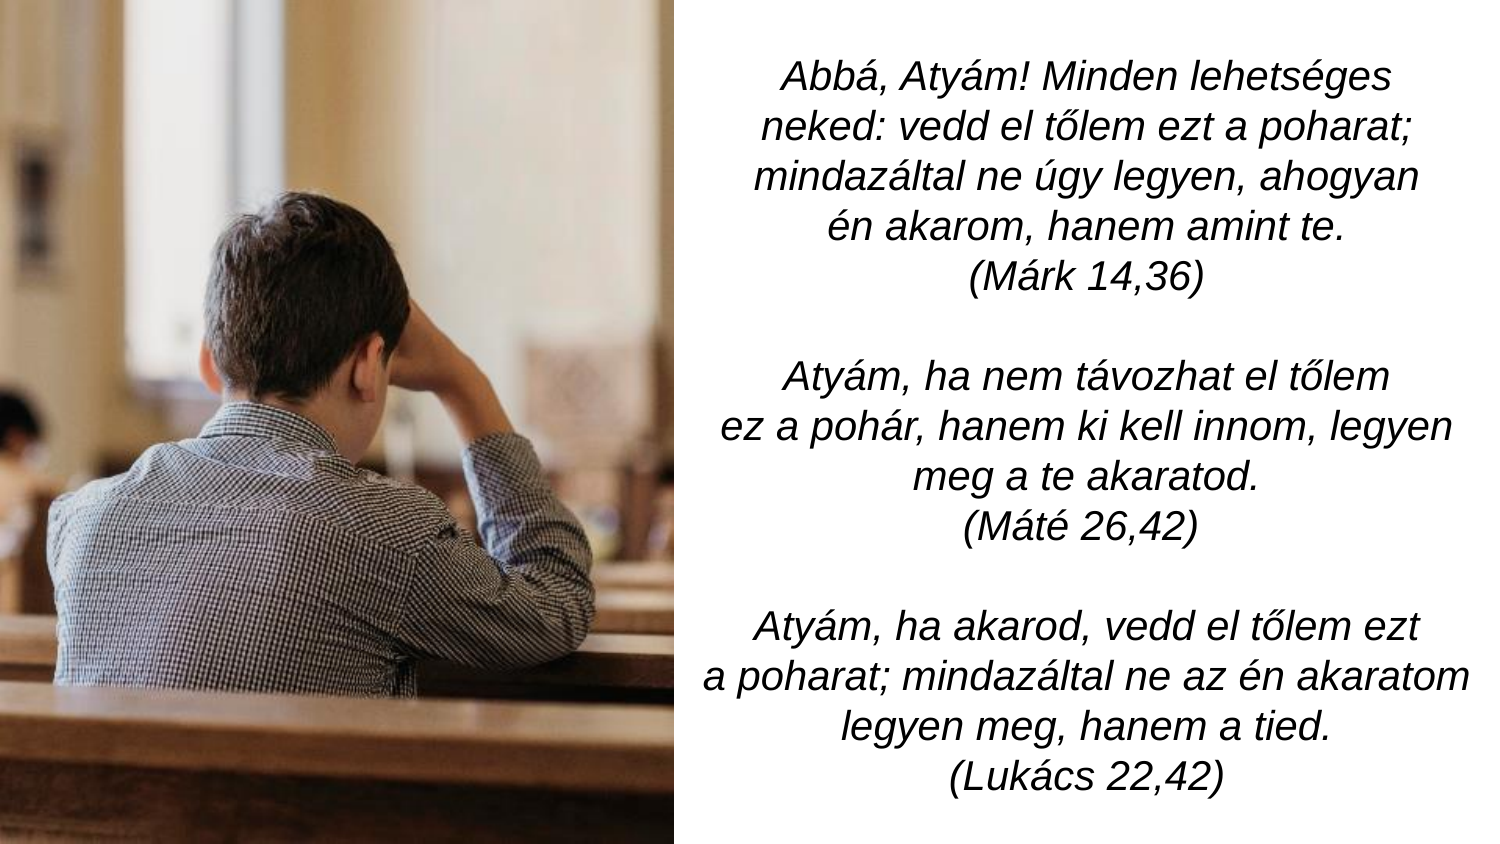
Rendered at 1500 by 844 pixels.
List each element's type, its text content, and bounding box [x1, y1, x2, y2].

picture [0, 0, 675, 844]
text_box Abbá, Atyám! Minden lehetséges neked: vedd el tőlem ezt a poharat; mindazáltal ne úgy legyen, ahogyan én akarom, hanem amint te. (Márk 14,36) Atyám, ha nem távozhat el tőlem ez a pohár, hanem ki kell innom, legyen meg a te akaratod. (Máté 26,42) Atyám, ha akarod, vedd el tőlem ezt a poharat; mindazáltal ne az én akaratom legyen meg, hanem a tied. (Lukács 22,42) [679, 41, 1500, 807]
